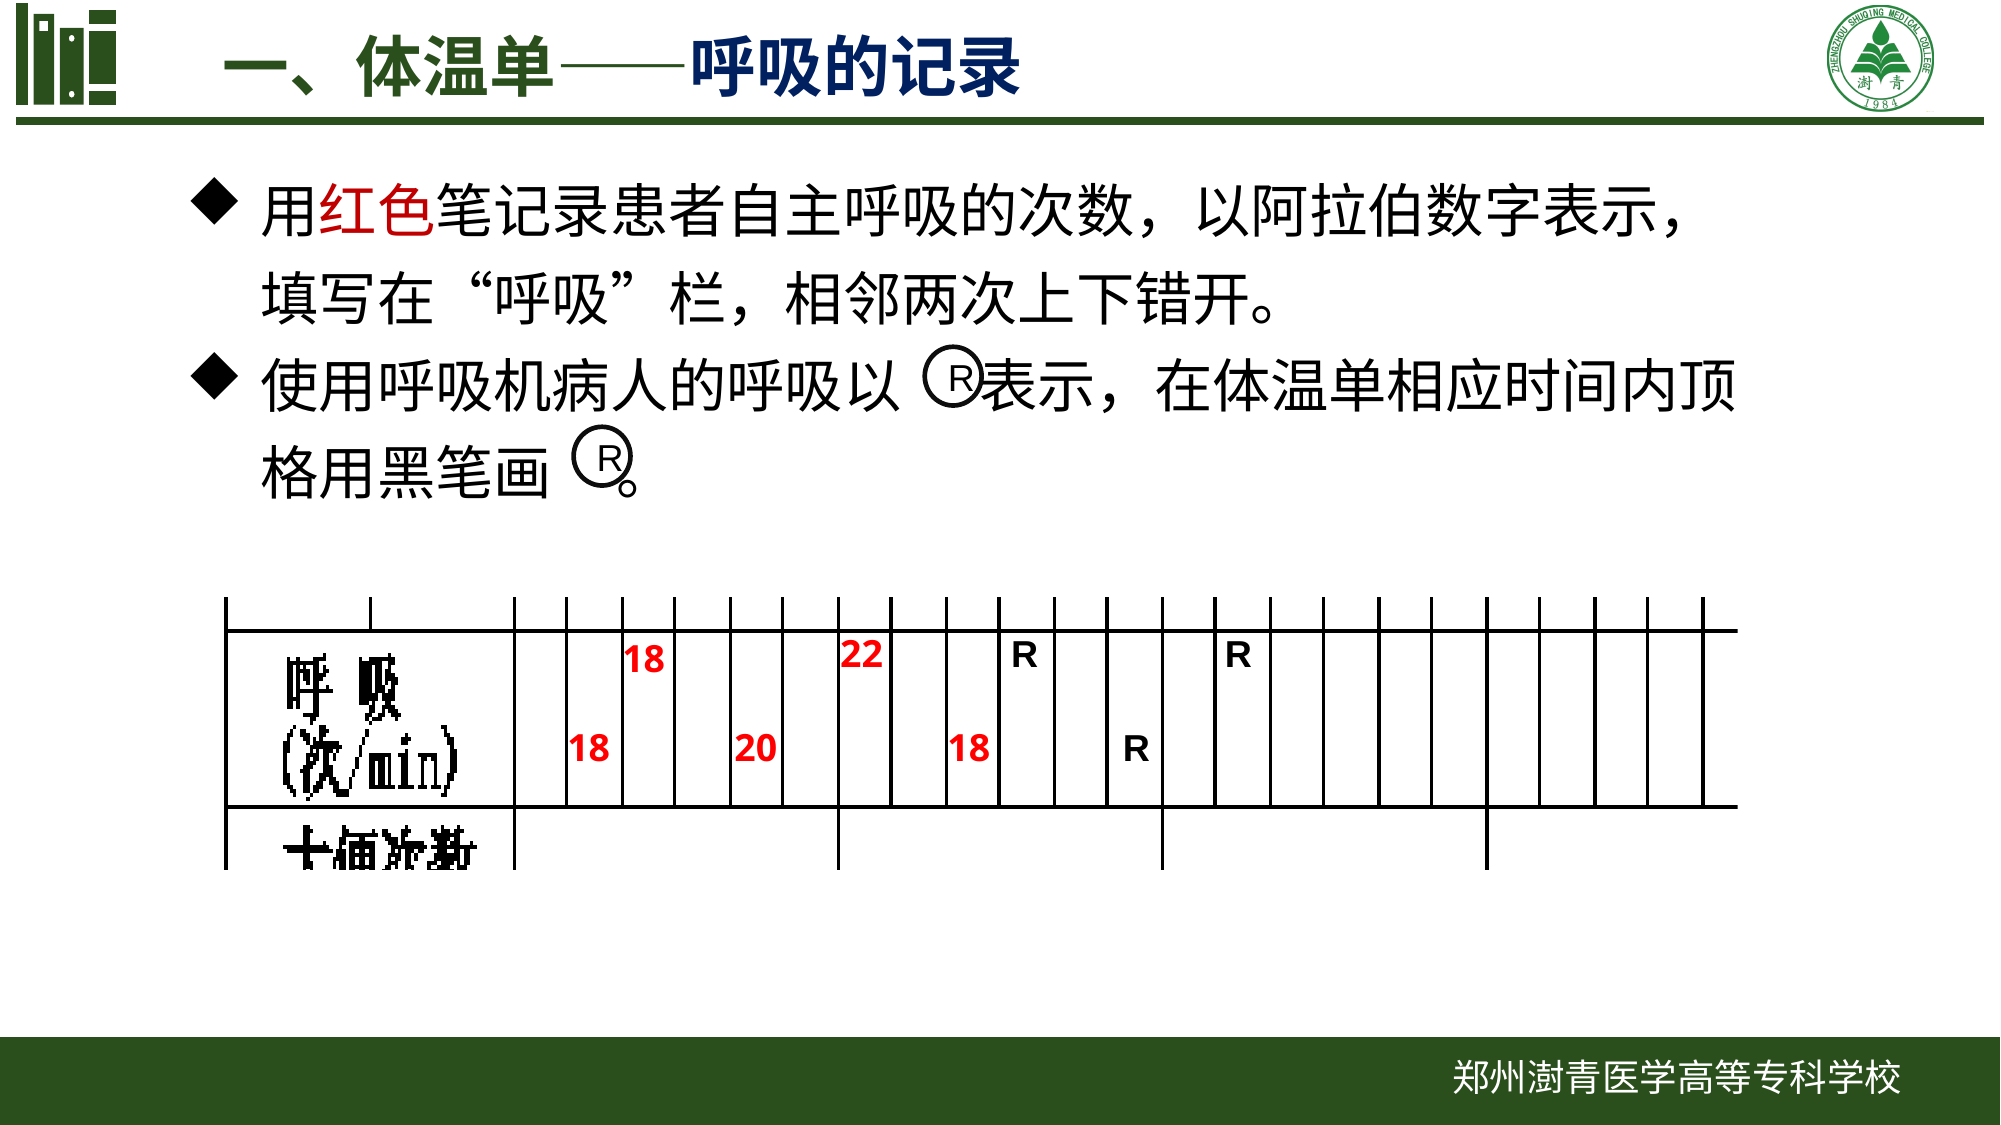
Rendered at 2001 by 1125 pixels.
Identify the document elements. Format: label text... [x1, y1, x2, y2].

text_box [202, 597, 1738, 870]
text_box R [923, 345, 983, 407]
list 一、体温单——呼吸的记录 [207, 17, 1627, 112]
text_box 郑州澍青医学高等专科学校 [1437, 1046, 2000, 1116]
picture [1827, 5, 1934, 112]
text_box 用红色笔记录患者自主呼吸的次数，以阿拉伯数字表示，填写在“呼吸”栏，相邻两次上下错开。 使用呼吸机病人的呼吸以 表示，在体温单相应时间内顶格用黑笔画 。 [170, 149, 1780, 514]
text_box R [572, 425, 632, 487]
